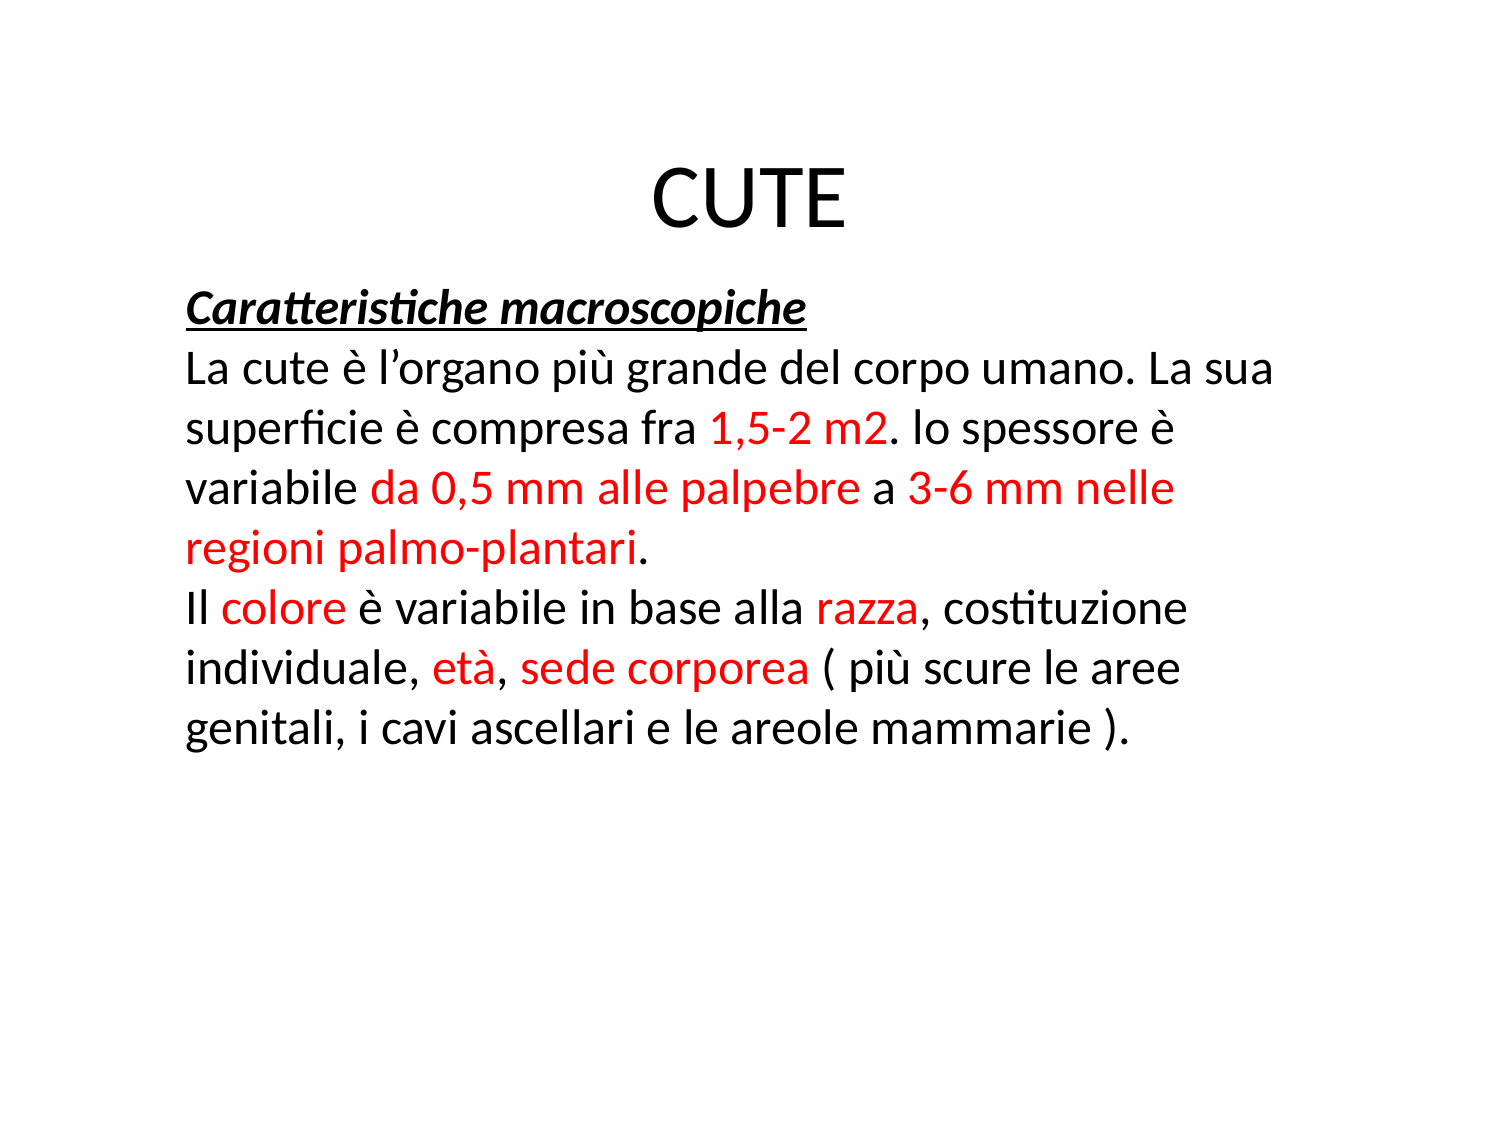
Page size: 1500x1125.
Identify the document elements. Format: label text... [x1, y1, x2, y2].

title CUTE [112, 101, 1388, 279]
text_box Caratteristiche macroscopiche La cute è l’organo più grande del corpo umano. La sua superficie è compresa fra 1,5-2 m2. lo spessore è variabile da 0,5 mm alle palpebre a 3-6 mm nelle regioni palmo-plantari. Il colore è variabile in base alla razza, costituzione individuale, età, sede corporea ( più scure le aree genitali, i cavi ascellari e le areole mammarie ). [171, 267, 1341, 762]
